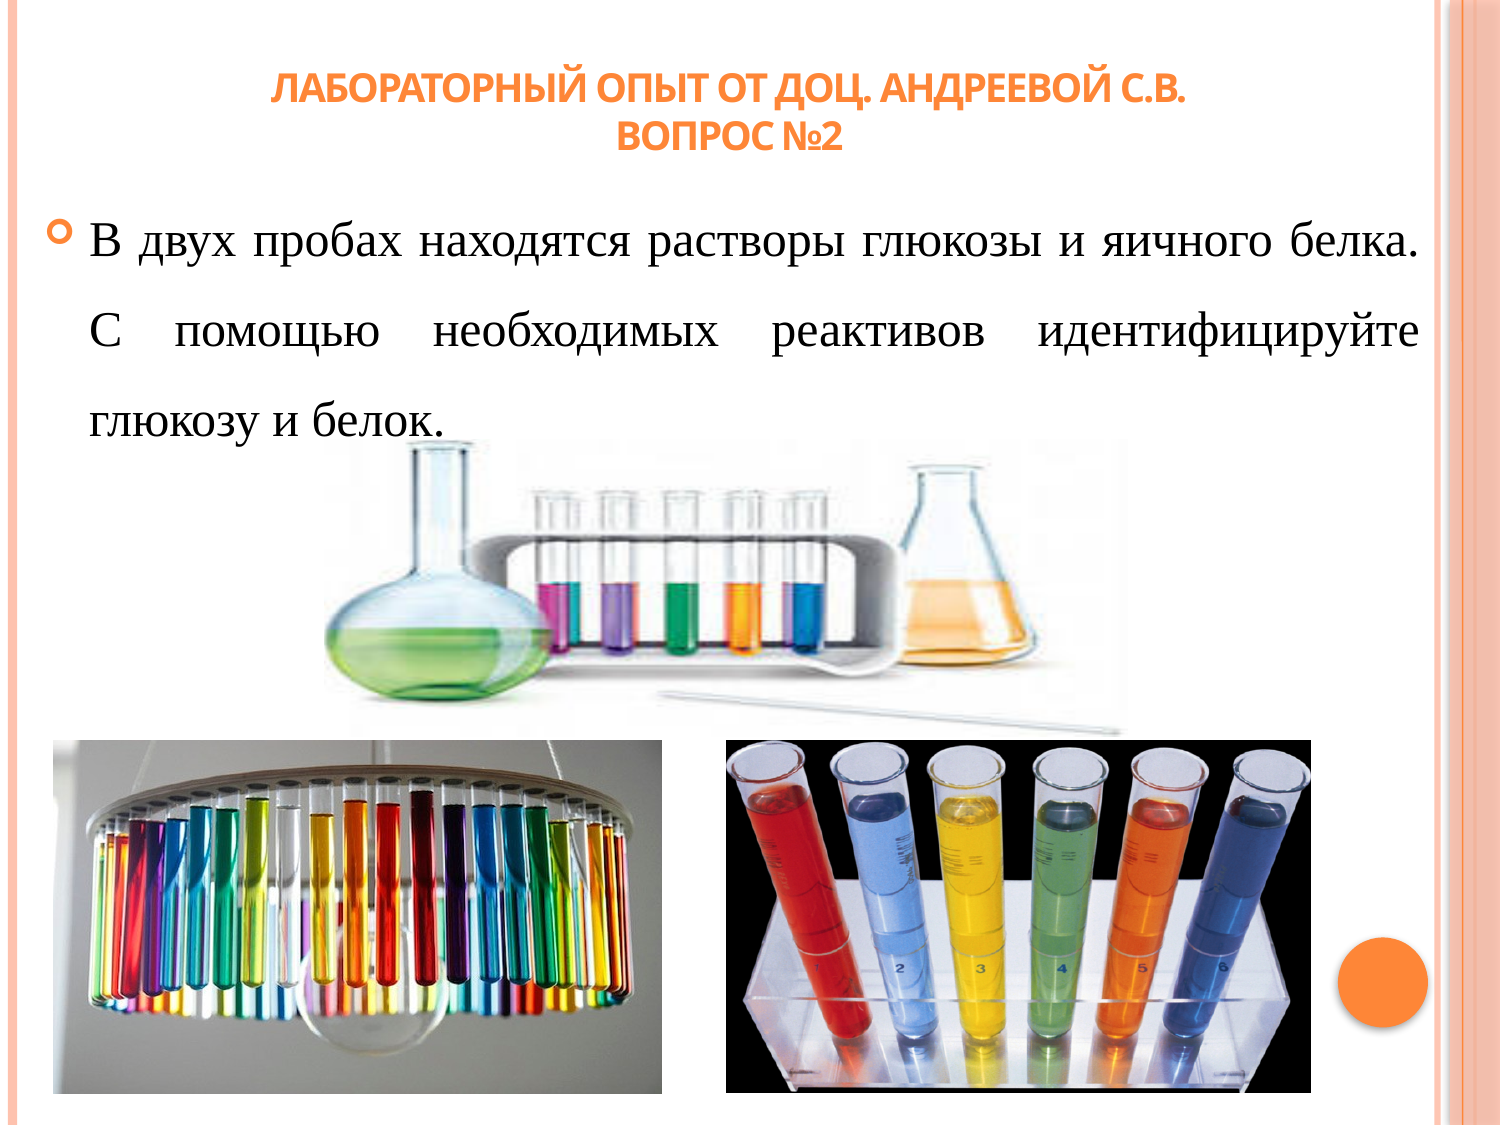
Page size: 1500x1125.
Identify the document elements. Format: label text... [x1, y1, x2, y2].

list В двух пробах находятся растворы глюкозы и яичного белка. С помощью необходимых реактивов идентифицируйте глюкозу и белок. [29, 169, 1436, 969]
picture [52, 740, 662, 1095]
picture [324, 439, 1129, 737]
title ЛАБОРАТОРНЫЙ ОПЫТ ОТ доц. Андреевой С.В. ВОПРОС №2 [0, 54, 1500, 167]
picture [725, 740, 1312, 1093]
